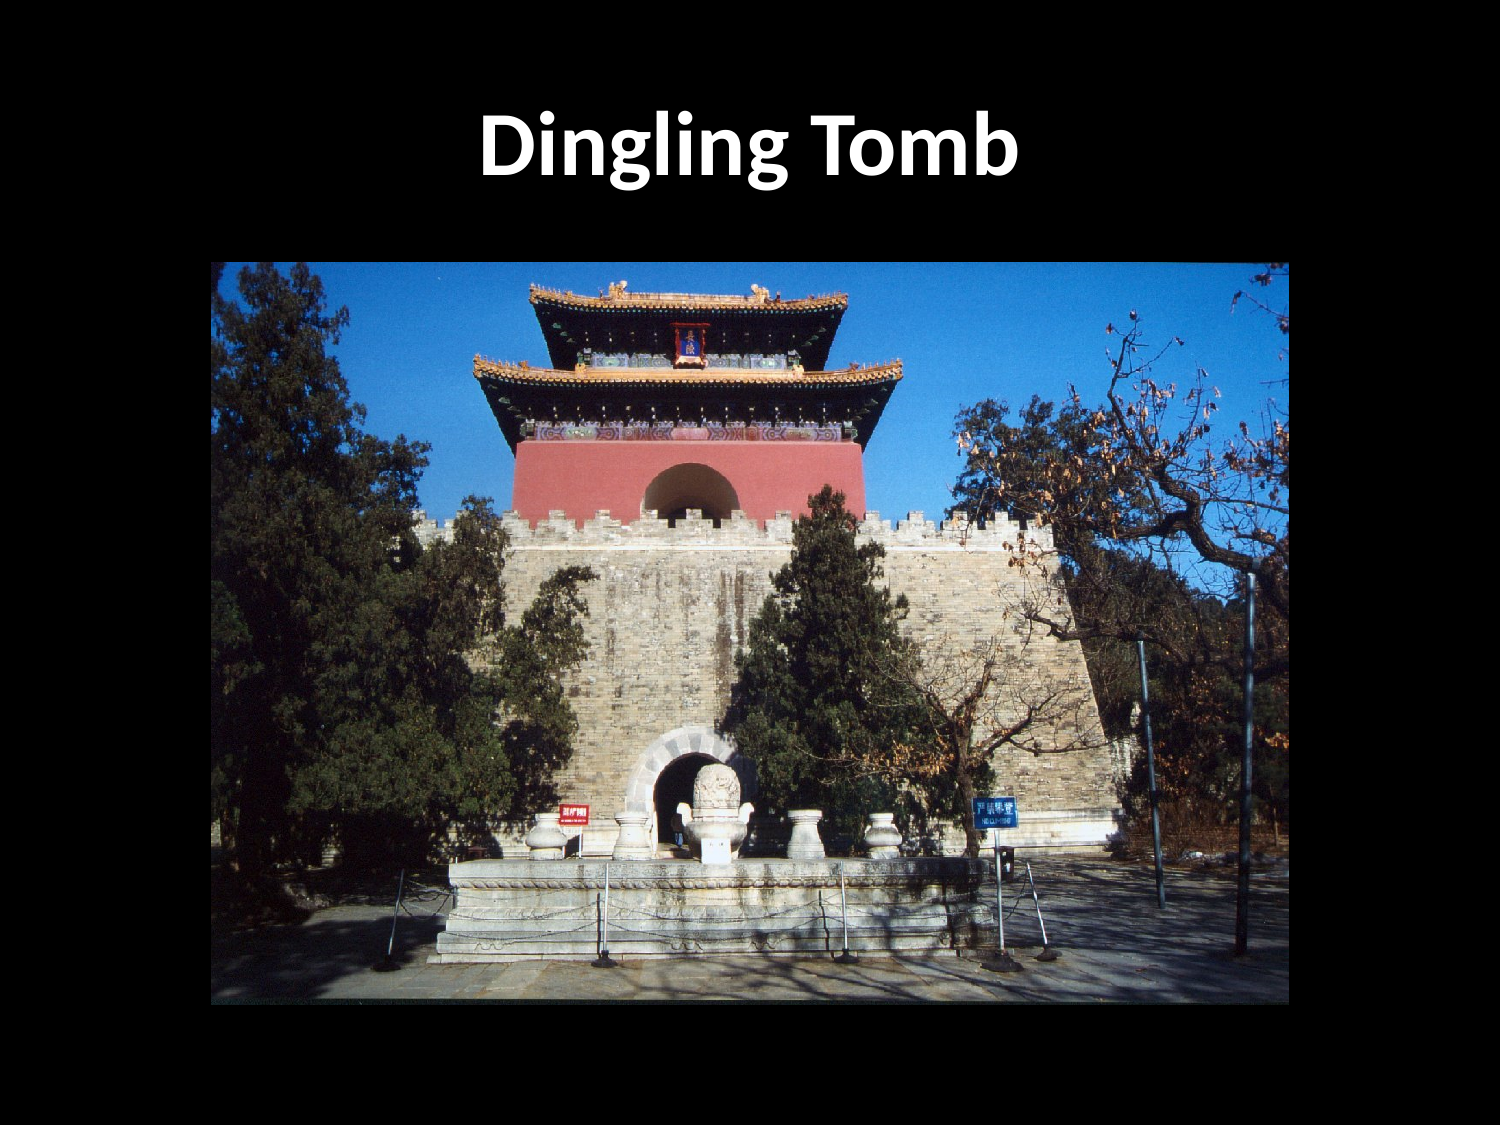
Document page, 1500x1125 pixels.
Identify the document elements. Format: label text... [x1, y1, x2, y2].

title Dingling Tomb [75, 45, 1425, 233]
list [210, 262, 1289, 1006]
